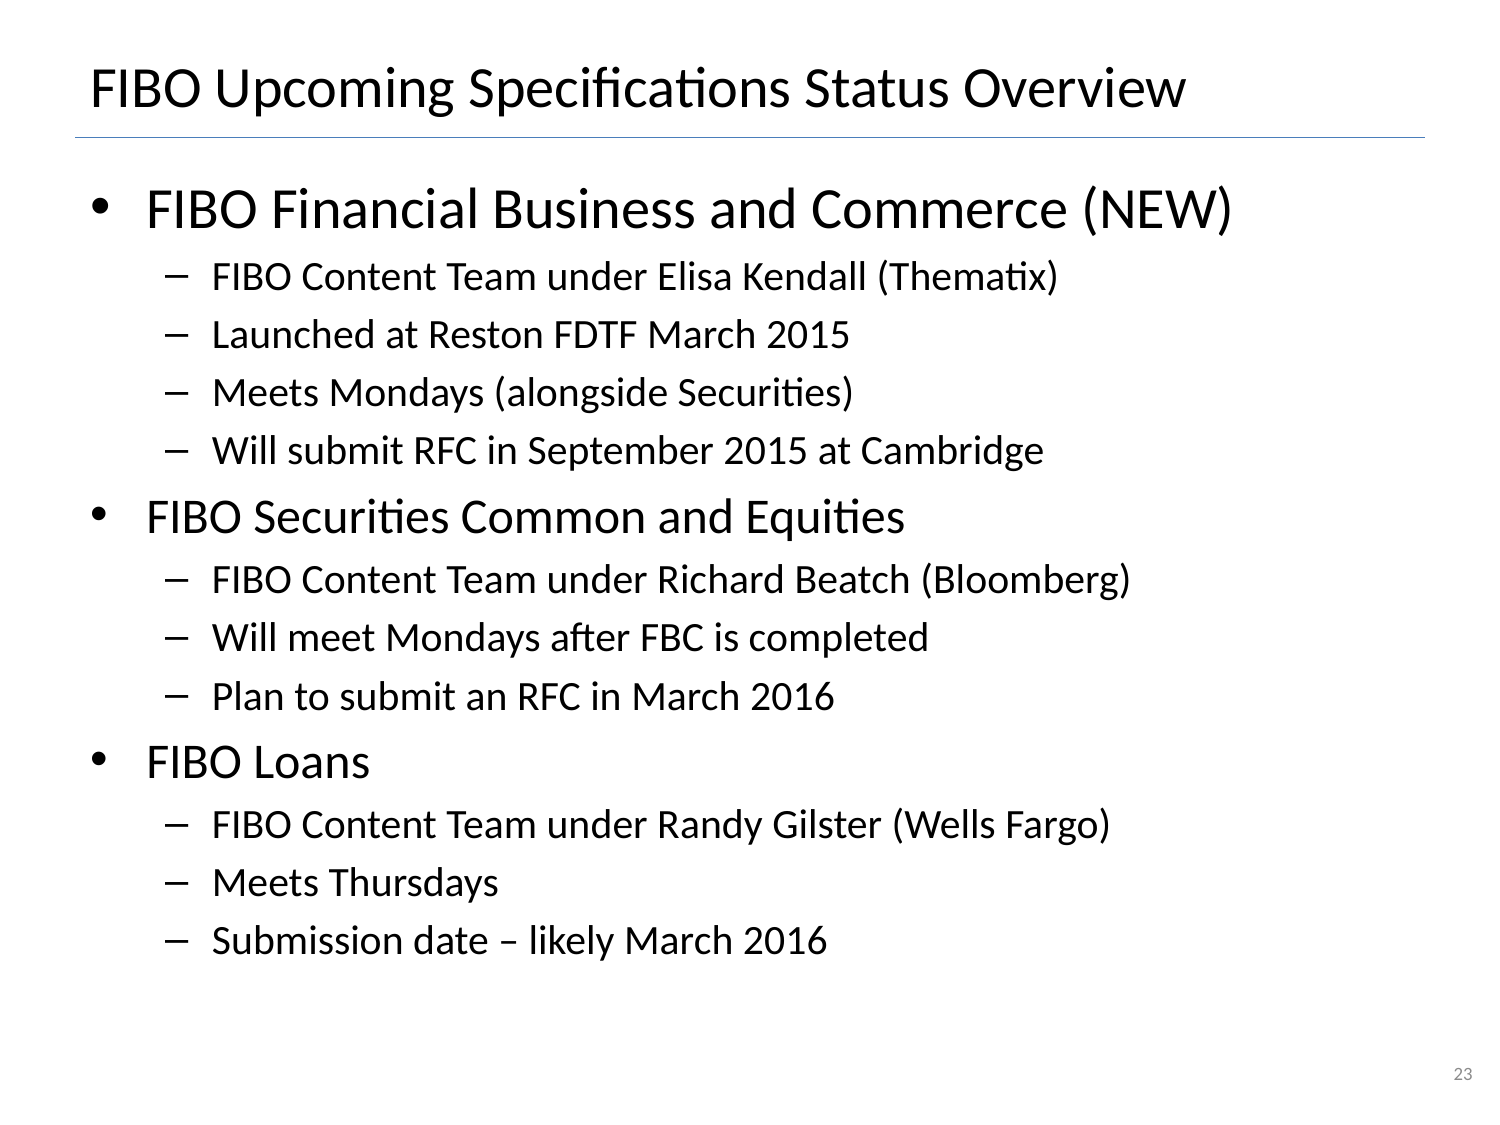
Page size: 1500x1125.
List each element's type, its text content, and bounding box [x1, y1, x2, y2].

title FIBO Upcoming Specifications Status Overview [74, 37, 1426, 131]
slide_number 23 [1425, 1042, 1488, 1103]
list FIBO Financial Business and Commerce (NEW) FIBO Content Team under Elisa Kendall (Thematix) Launched at Reston FDTF March 2015 Meets Mondays (alongside Securities) Will submit RFC in September 2015 at Cambridge FIBO Securities Common and Equities FIBO Content Team under Richard Beatch (Bloomberg) Will meet Mondays after FBC is completed Plan to submit an RFC in March 2016 FIBO Loans FIBO Content Team under Randy Gilster (Wells Fargo) Meets Thursdays Submission date – likely March 2016 [74, 162, 1426, 1101]
